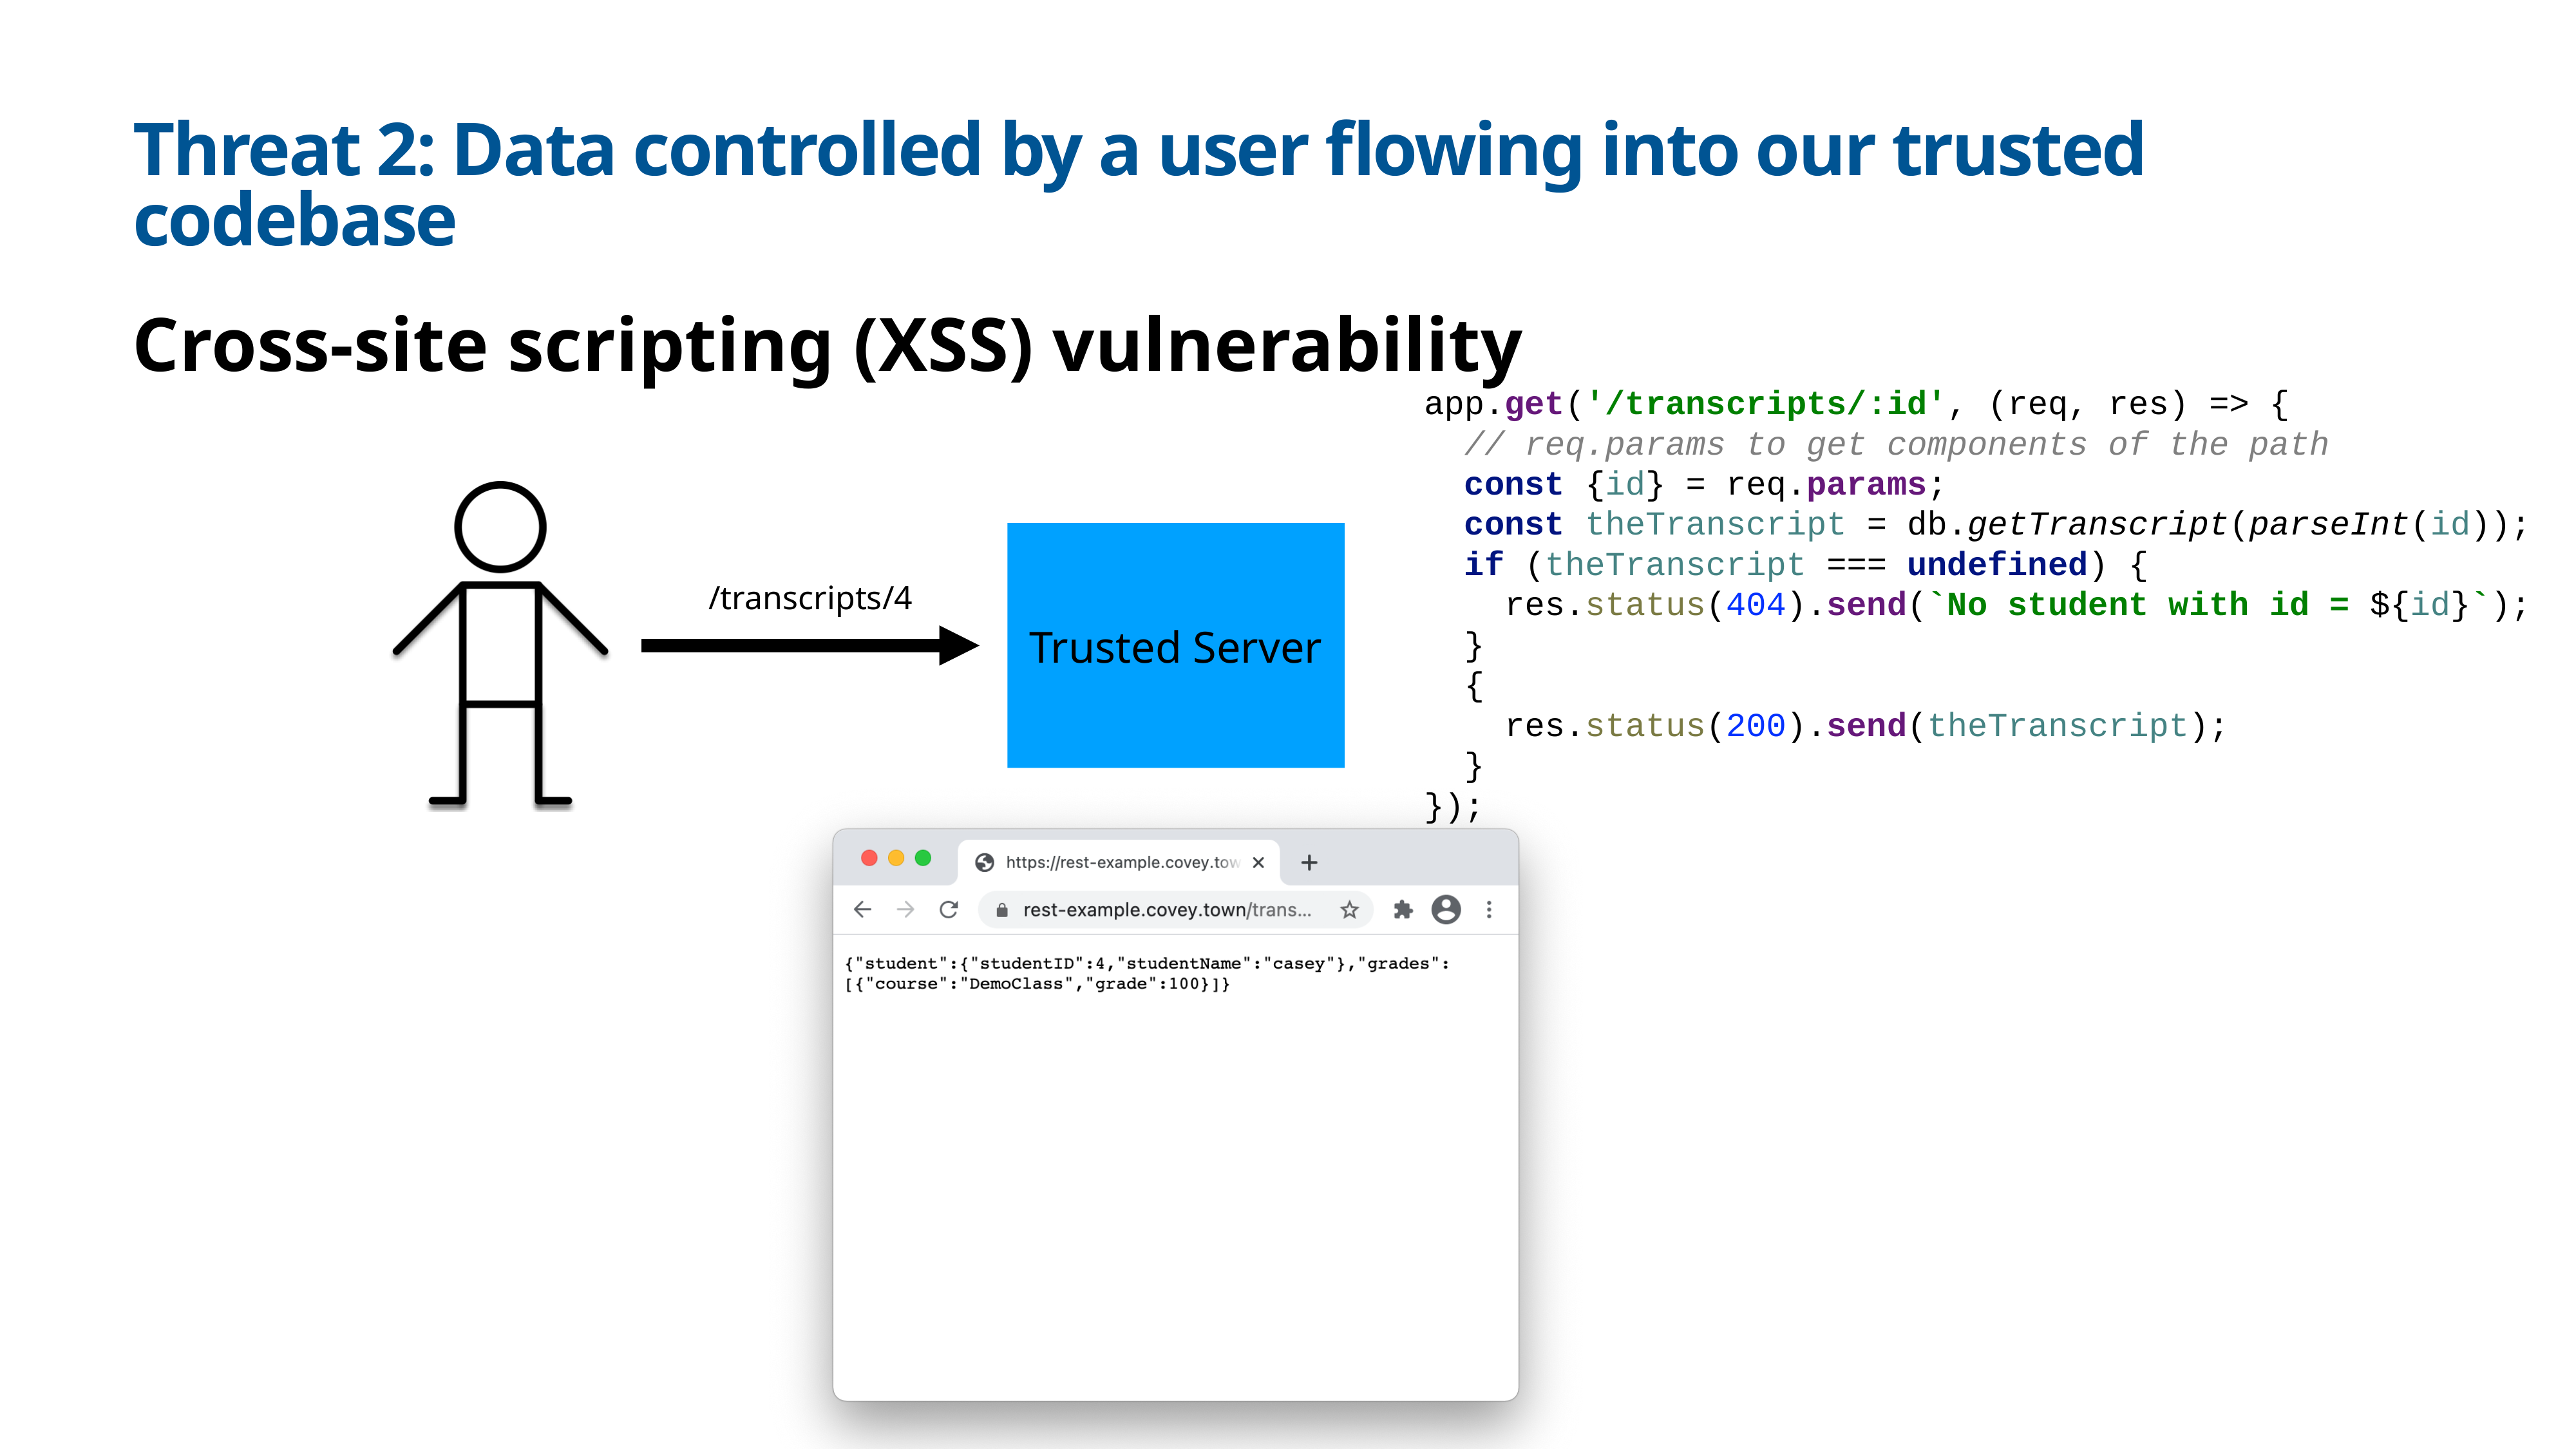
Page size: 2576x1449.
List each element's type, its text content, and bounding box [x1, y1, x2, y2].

picture [385, 479, 614, 812]
text_box app.get('/transcripts/:id', (req, res) => { // req.params to get components of the path const {id} = req.params; const theTranscript = db.getTranscript(parseInt(id)); if (theTranscript === undefined) { res.status(404).send(`No student with id = ${id}`); } { res.status(200).send(theTranscript); } }); [1419, 375, 2537, 829]
text_box Trusted Server [1007, 523, 1345, 768]
text_box [641, 641, 980, 650]
title Threat 2: Data controlled by a user flowing into our trusted codebase [127, 113, 2449, 266]
text_box /transcripts/4 [703, 571, 918, 621]
picture [757, 778, 1595, 1449]
list Cross-site scripting (XSS) vulnerability [127, 292, 2449, 392]
